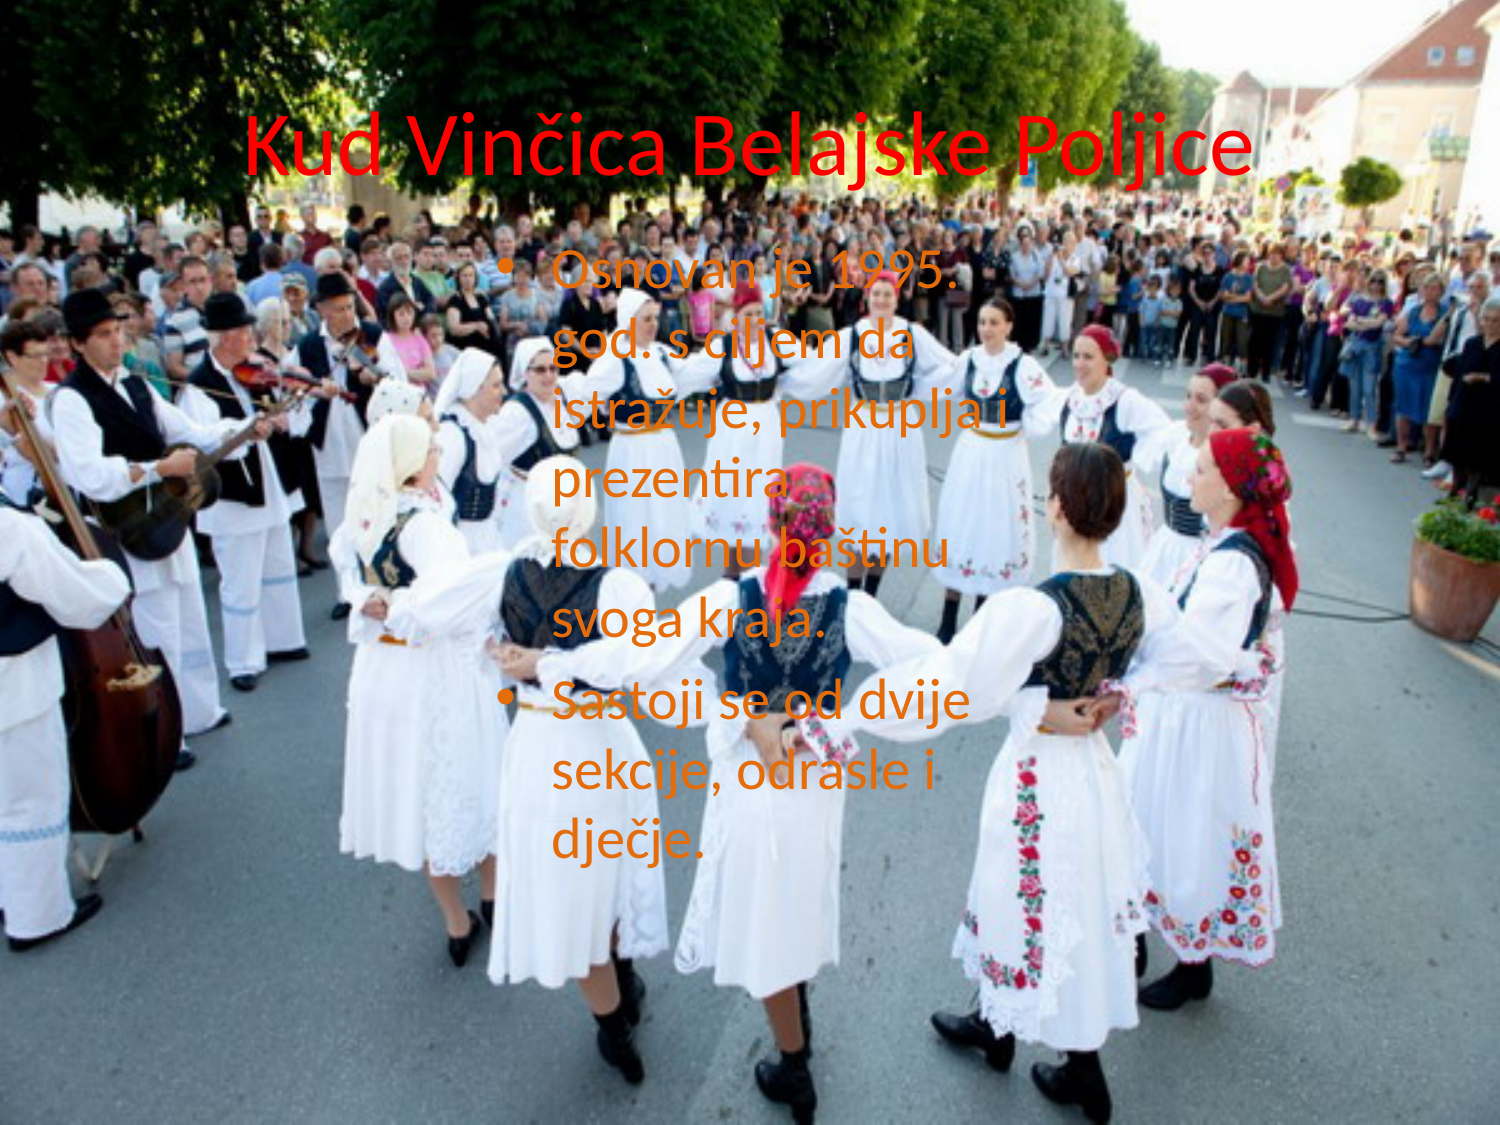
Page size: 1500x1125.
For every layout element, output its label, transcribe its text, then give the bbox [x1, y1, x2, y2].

title Kud Vinčica Belajske Poljice [75, 45, 1425, 233]
picture [0, 0, 1500, 1125]
list Osnovan je 1995. god. s ciljem da istražuje, prikuplja i prezentira folklornu baštinu svoga kraja. Sastoji se od dvije sekcije, odrasle i dječje. [480, 222, 1027, 994]
